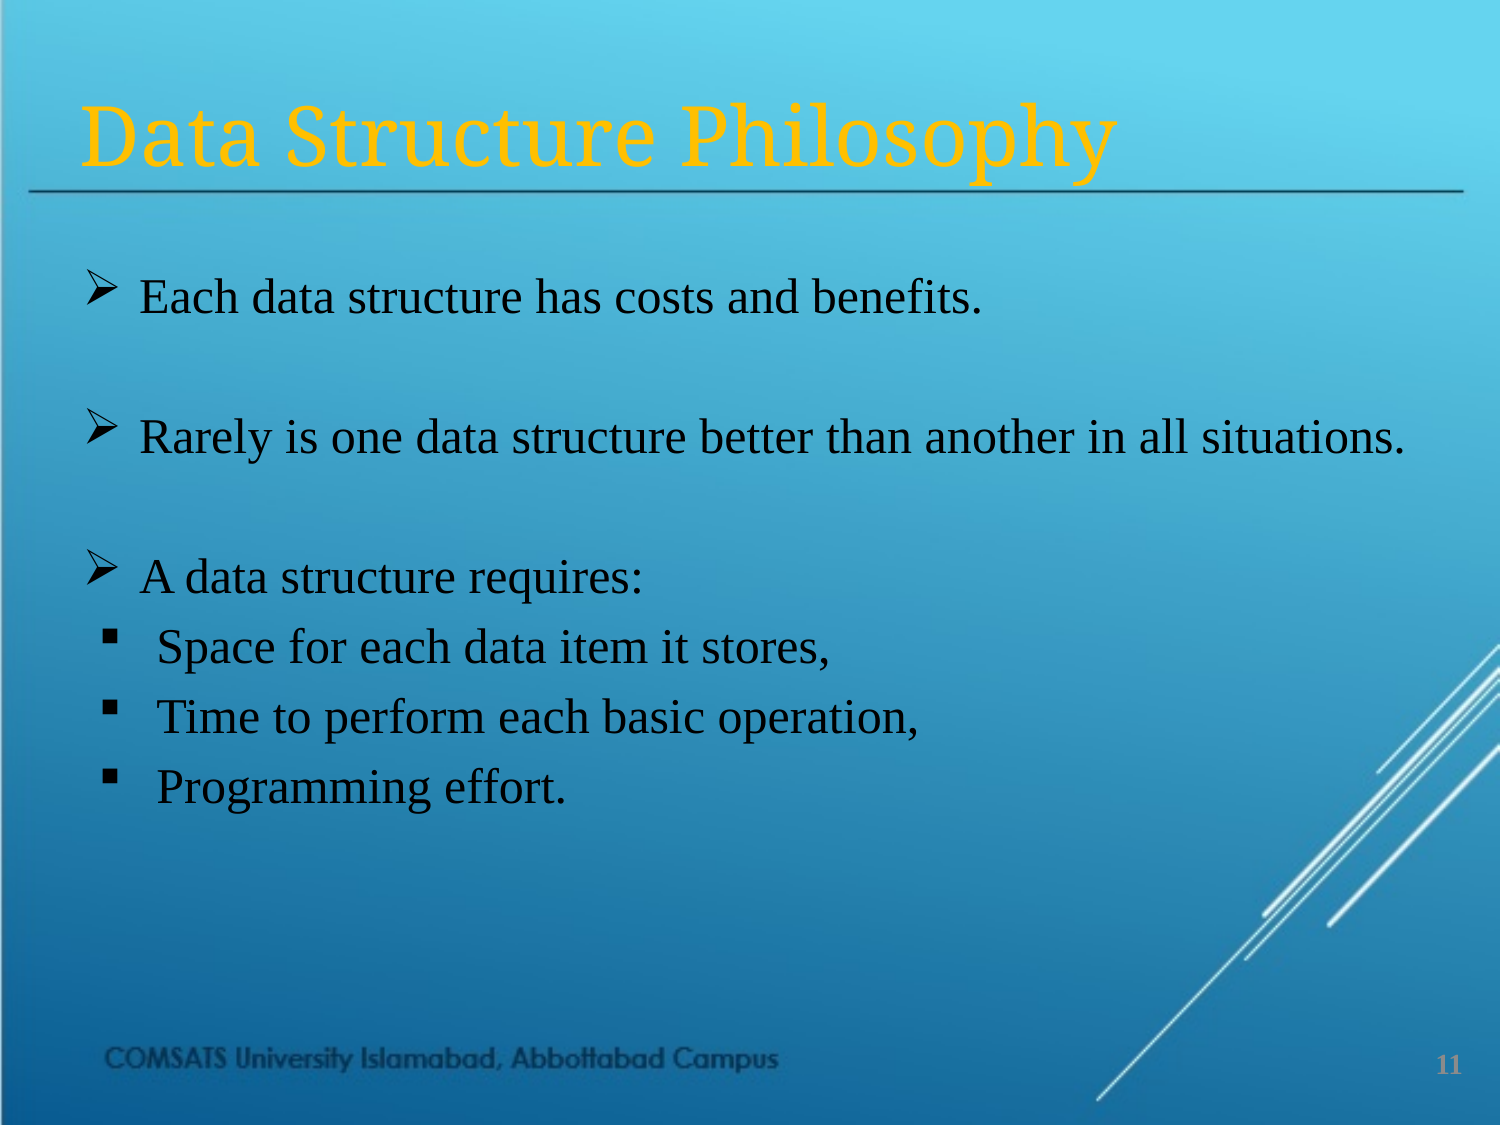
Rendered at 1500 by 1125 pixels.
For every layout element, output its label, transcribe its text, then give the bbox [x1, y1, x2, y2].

picture [0, 0, 1500, 1125]
list Data Structure Philosophy [65, 48, 1425, 218]
list Each data structure has costs and benefits. Rarely is one data structure better than another in all situations. A data structure requires: Space for each data item it stores, Time to perform each basic operation, Programming effort. [68, 255, 1428, 1000]
slide_number 11 [1293, 1029, 1478, 1096]
